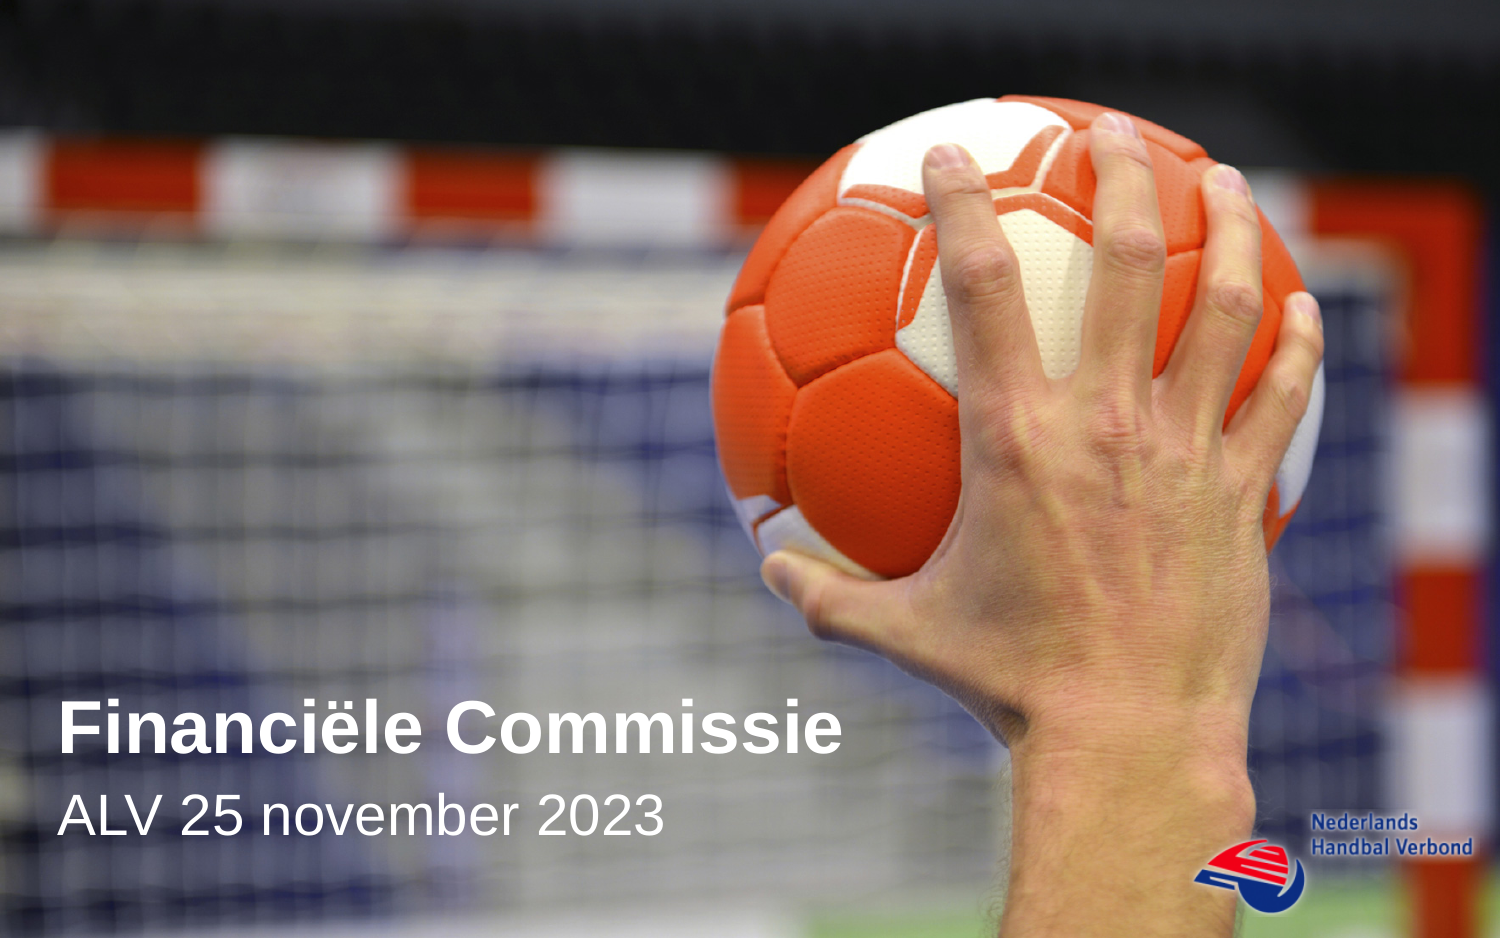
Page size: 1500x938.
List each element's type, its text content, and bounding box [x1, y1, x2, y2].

title Financiële Commissie ALV 25 november 2023 [57, 668, 1074, 879]
picture [0, 0, 1500, 938]
